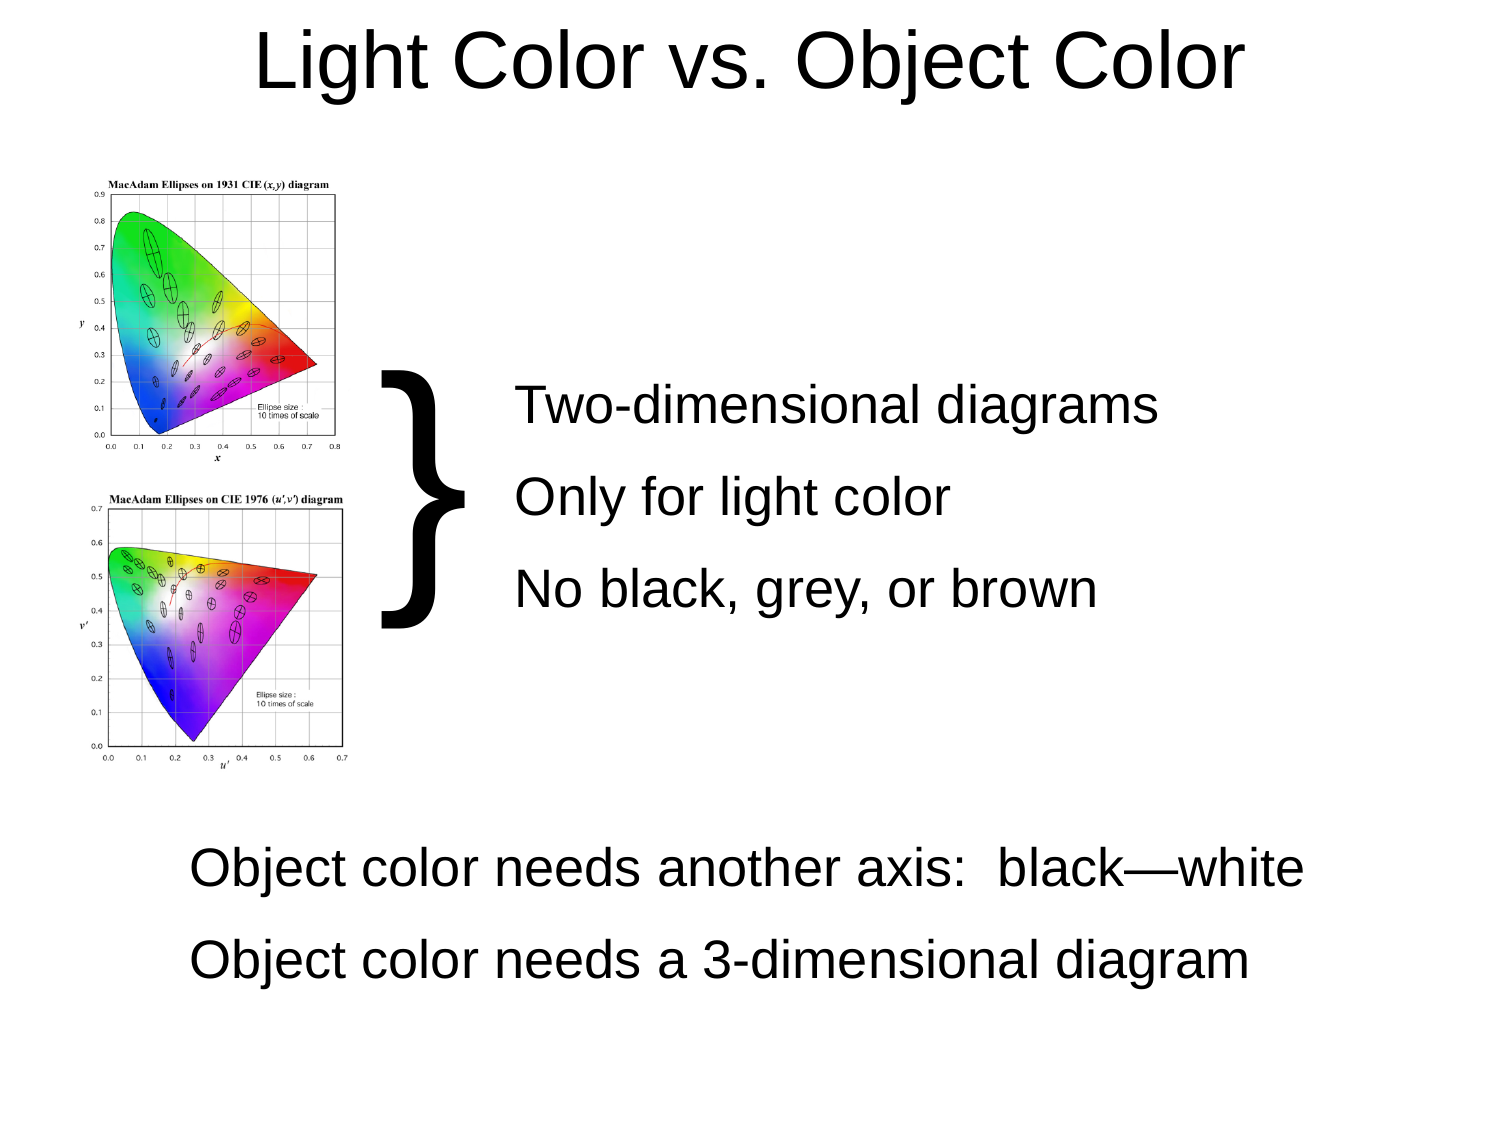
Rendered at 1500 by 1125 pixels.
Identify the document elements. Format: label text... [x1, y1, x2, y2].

text_box Light Color vs. Object Color [0, 0, 1500, 113]
text_box Object color needs another axis: black—white Object color needs a 3-dimensional diagram [174, 825, 1325, 997]
picture [74, 487, 354, 776]
picture [74, 177, 376, 464]
text_box } [362, 287, 500, 635]
text_box Two-dimensional diagrams Only for light color No black, grey, or brown [499, 361, 1388, 626]
